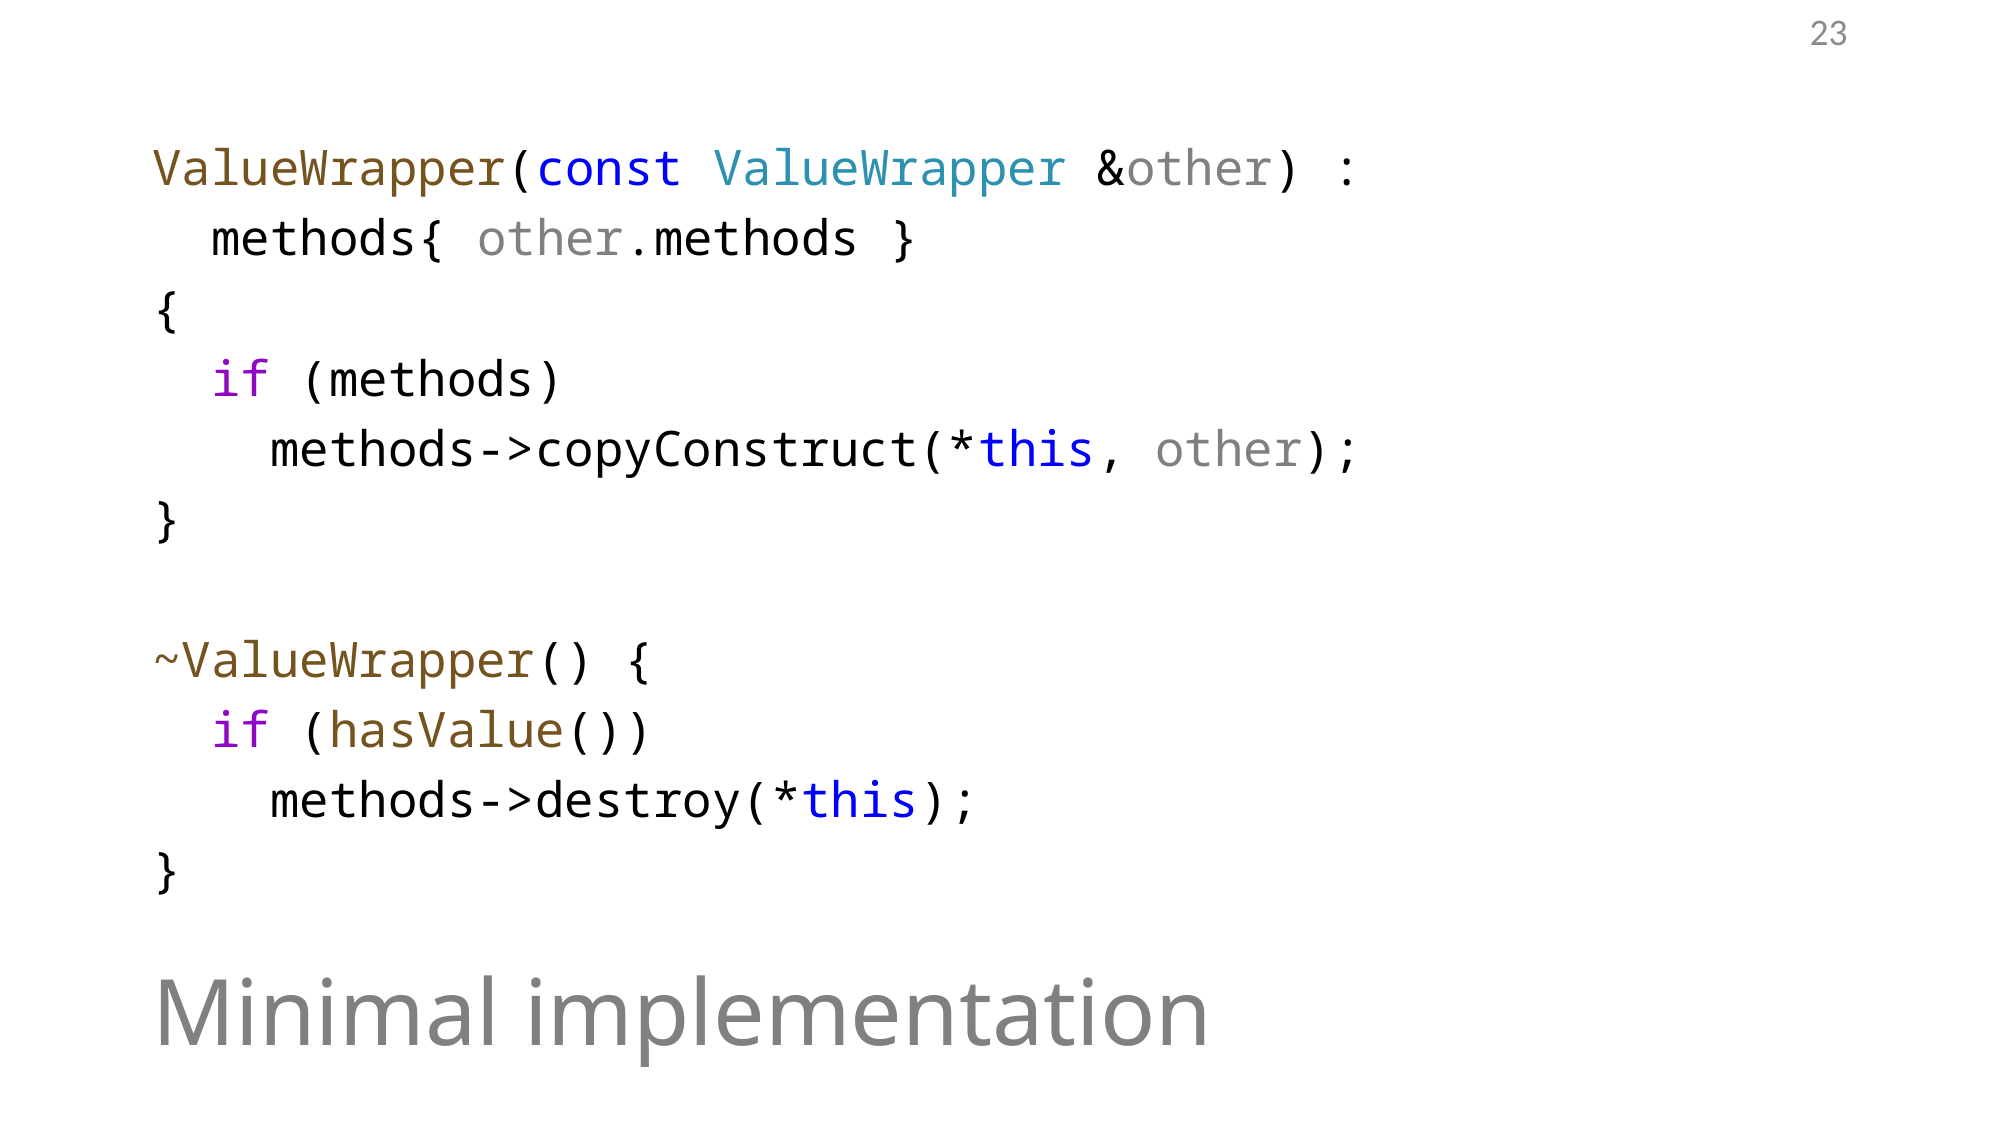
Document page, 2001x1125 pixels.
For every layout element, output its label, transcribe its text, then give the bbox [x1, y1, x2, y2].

list ValueWrapper(const ValueWrapper &other) : methods{ other.methods } { if (methods) methods->copyConstruct(*this, other); } ~ValueWrapper() { if (hasValue()) methods->destroy(*this); } [137, 59, 1863, 908]
title Minimal implementation [137, 908, 1863, 1125]
slide_number 23 [1412, 0, 1863, 60]
